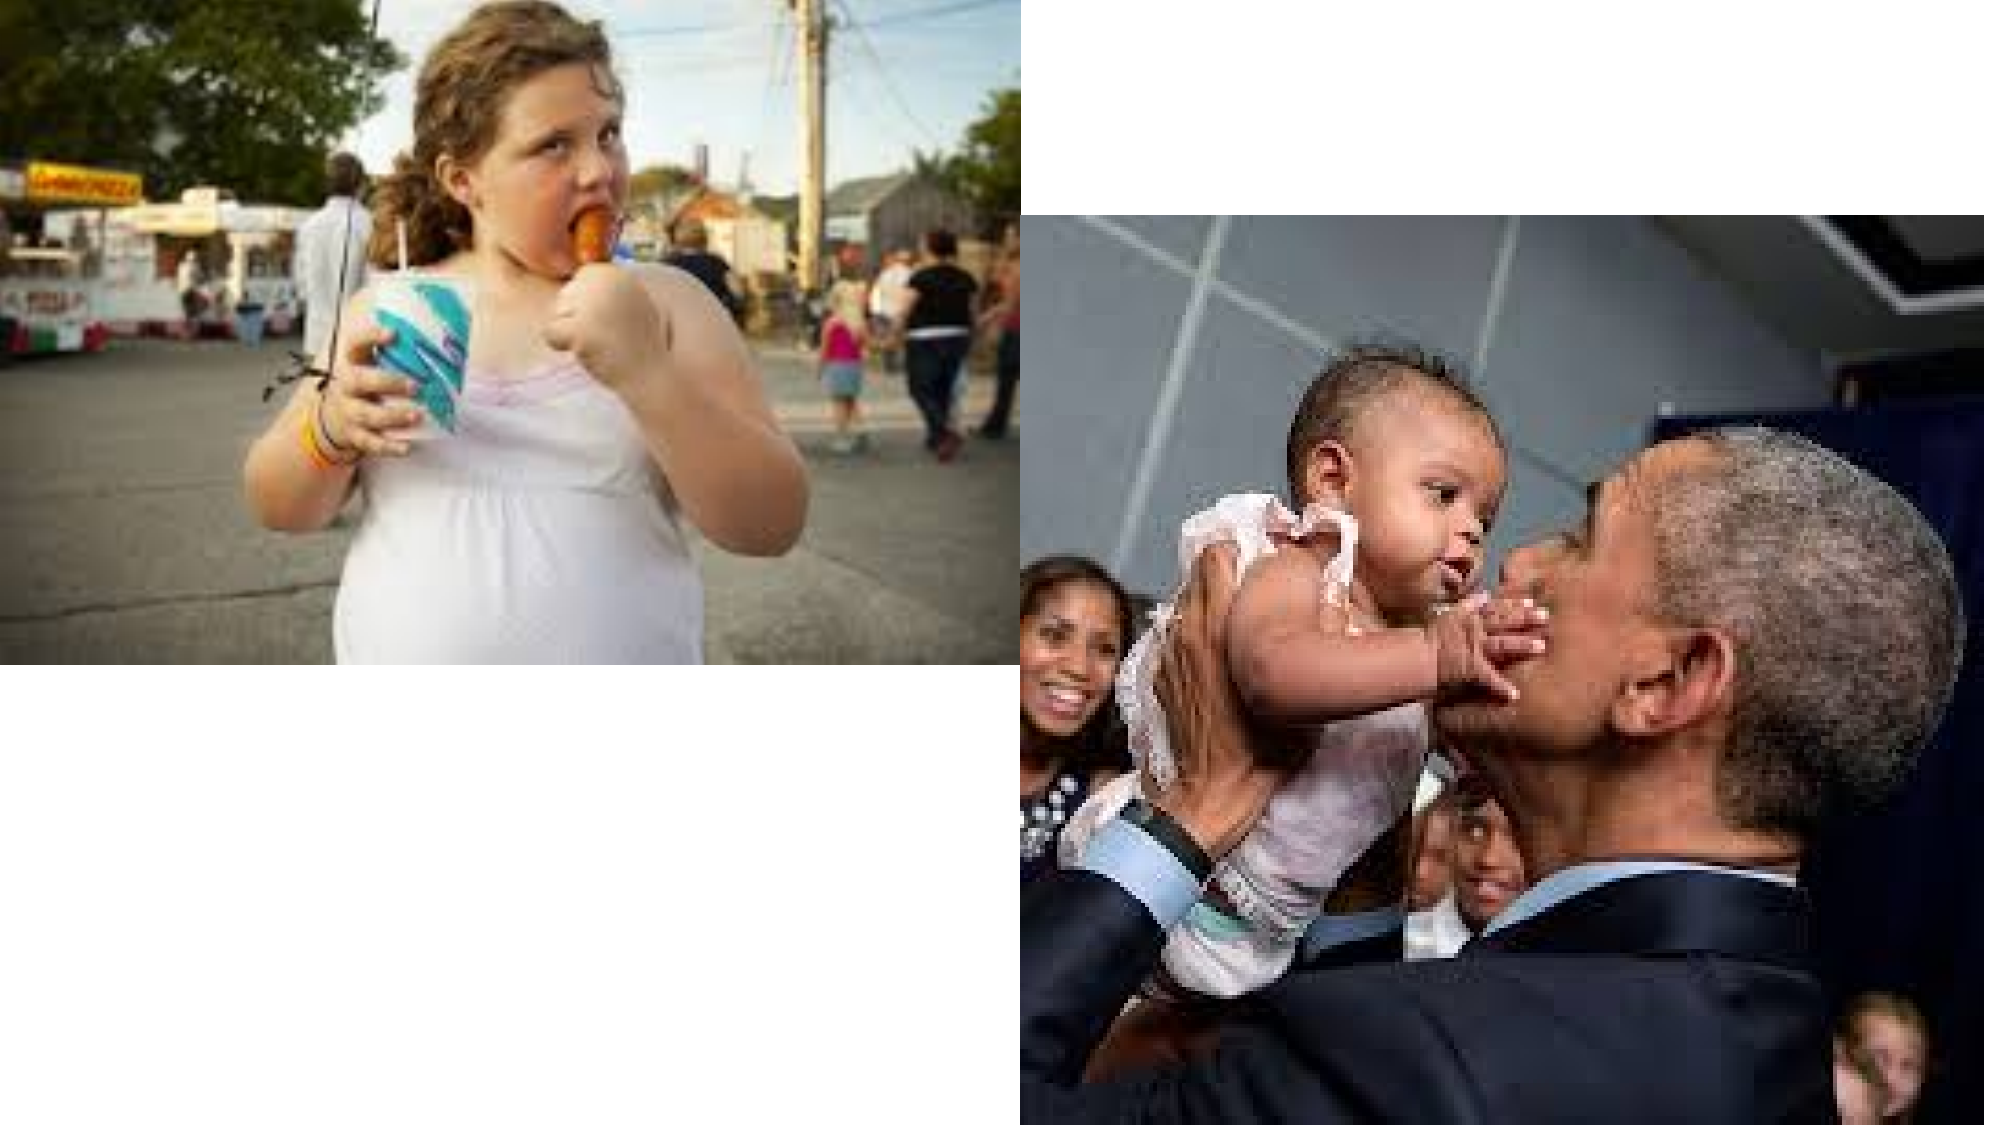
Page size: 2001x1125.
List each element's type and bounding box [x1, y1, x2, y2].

list [0, 0, 1021, 665]
picture [1020, 215, 1984, 1125]
